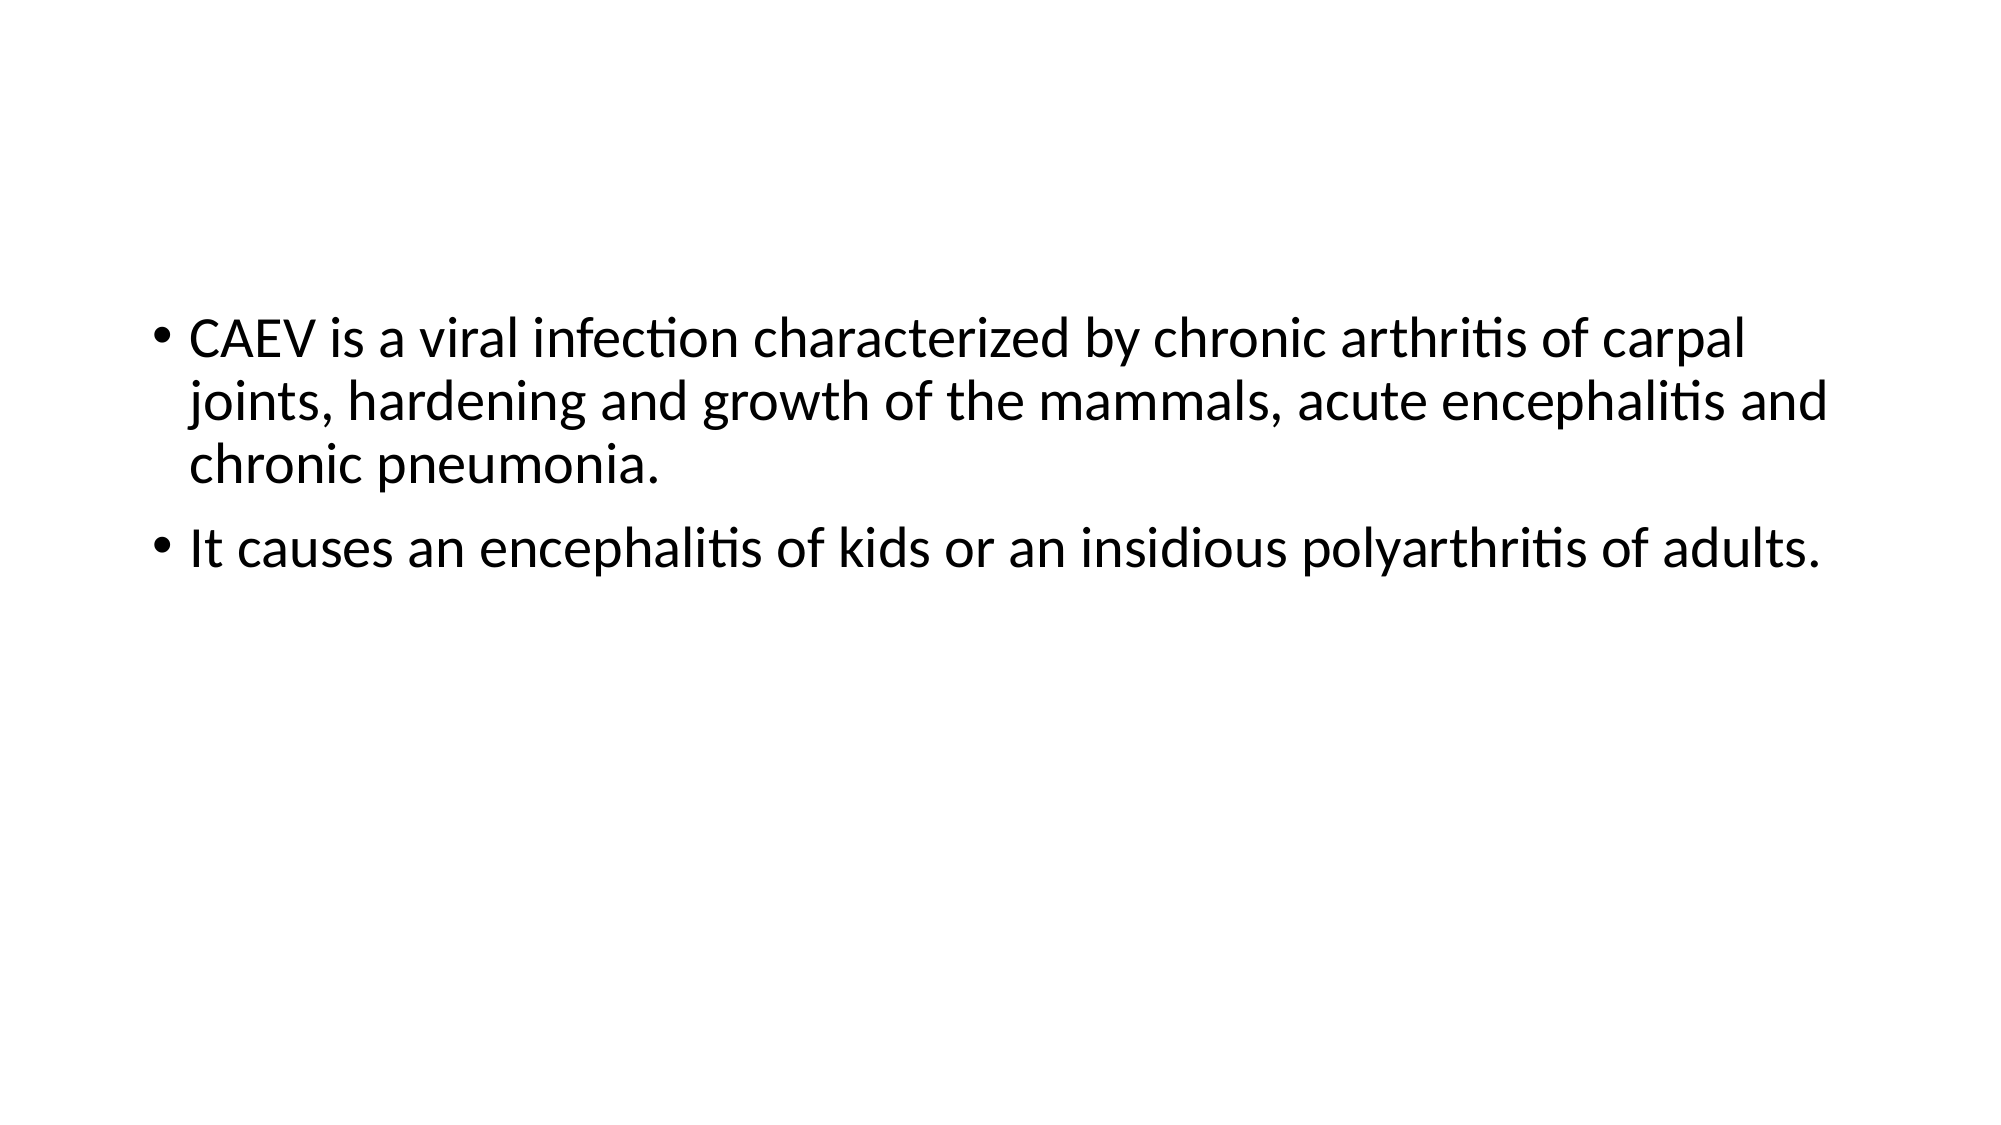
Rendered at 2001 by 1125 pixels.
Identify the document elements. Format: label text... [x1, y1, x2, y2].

list CAEV is a viral infection characterized by chronic arthritis of carpal joints, hardening and growth of the mammals, acute encephalitis and chronic pneumonia. It causes an encephalitis of kids or an insidious polyarthritis of adults. [137, 299, 1863, 1014]
